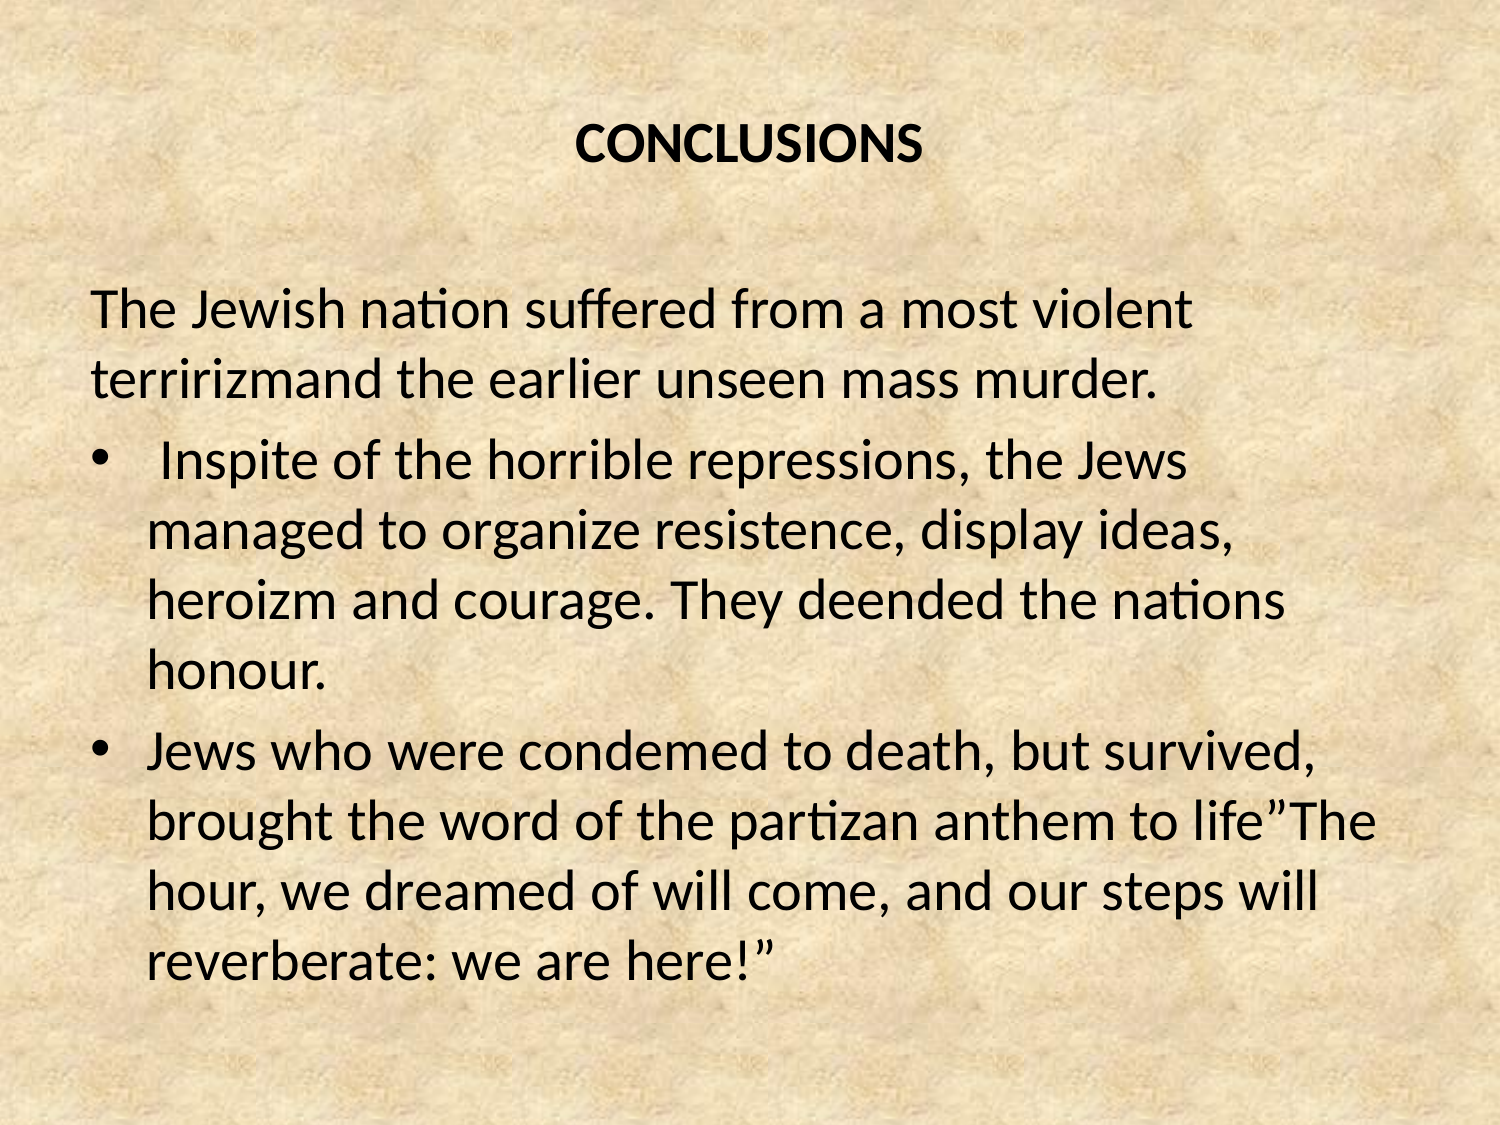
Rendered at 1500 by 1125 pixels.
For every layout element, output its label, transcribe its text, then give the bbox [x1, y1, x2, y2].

picture [0, 0, 1500, 1125]
title CONCLUSIONS [75, 45, 1425, 233]
list The Jewish nation suffered from a most violent terririzmand the earlier unseen mass murder. Inspite of the horrible repressions, the Jews managed to organize resistence, display ideas, heroizm and courage. They deended the nations honour. Jews who were condemed to death, but survived, brought the word of the partizan anthem to life”The hour, we dreamed of will come, and our steps will reverberate: we are here!” [75, 262, 1425, 1005]
